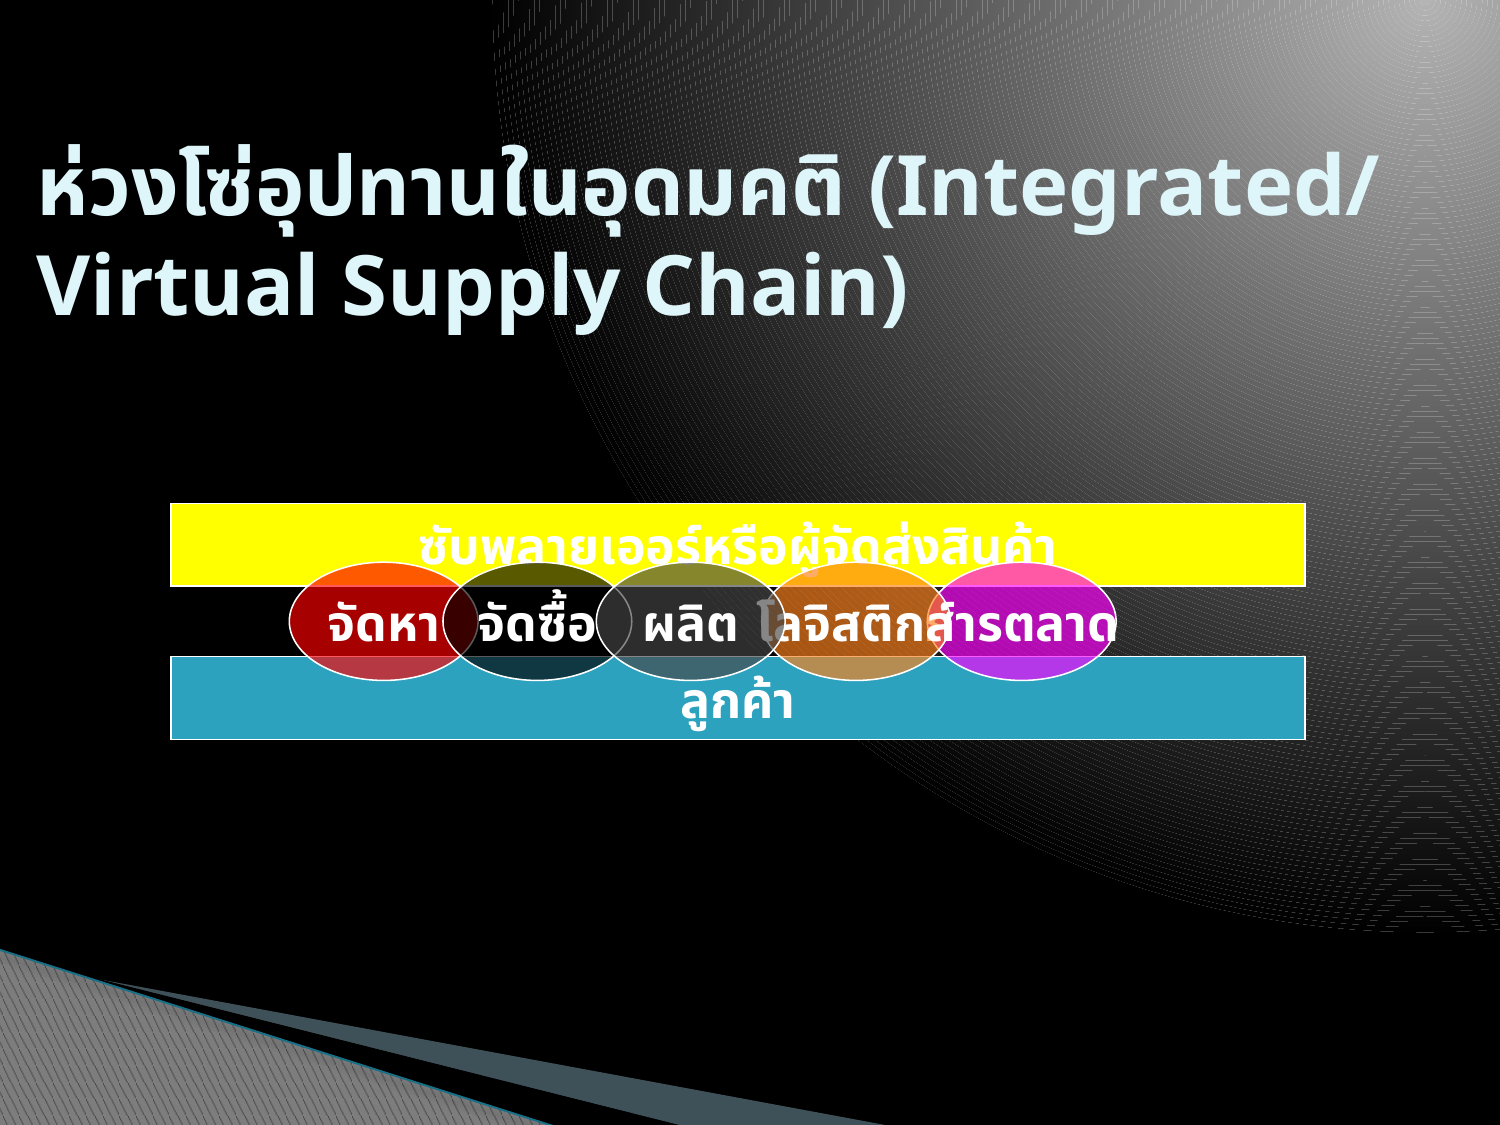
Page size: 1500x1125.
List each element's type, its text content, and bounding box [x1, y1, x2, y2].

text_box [170, 503, 1306, 740]
picture [0, 952, 543, 1125]
title ห่วงโซ่อุปทานในอุดมคติ (Integrated/ Virtual Supply Chain) [21, 138, 1483, 327]
